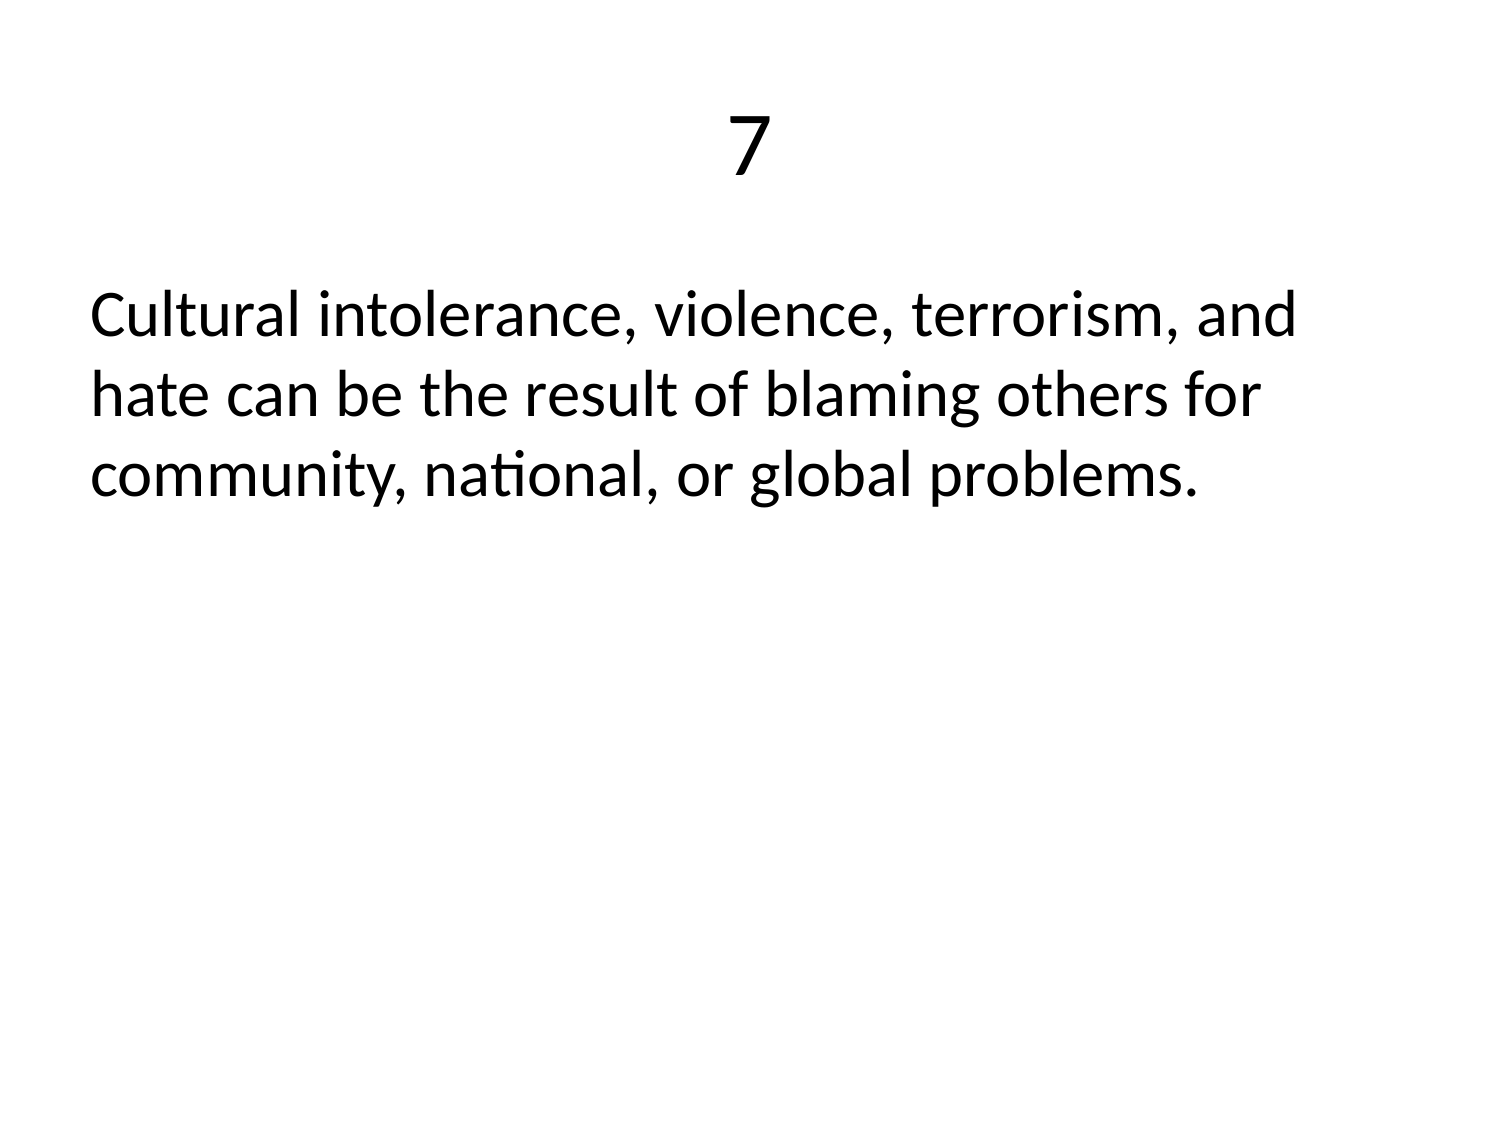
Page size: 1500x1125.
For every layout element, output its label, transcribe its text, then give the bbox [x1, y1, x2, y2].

list Cultural intolerance, violence, terrorism, and hate can be the result of blaming others for community, national, or global problems. [75, 262, 1425, 1005]
title 7 [75, 45, 1425, 233]
